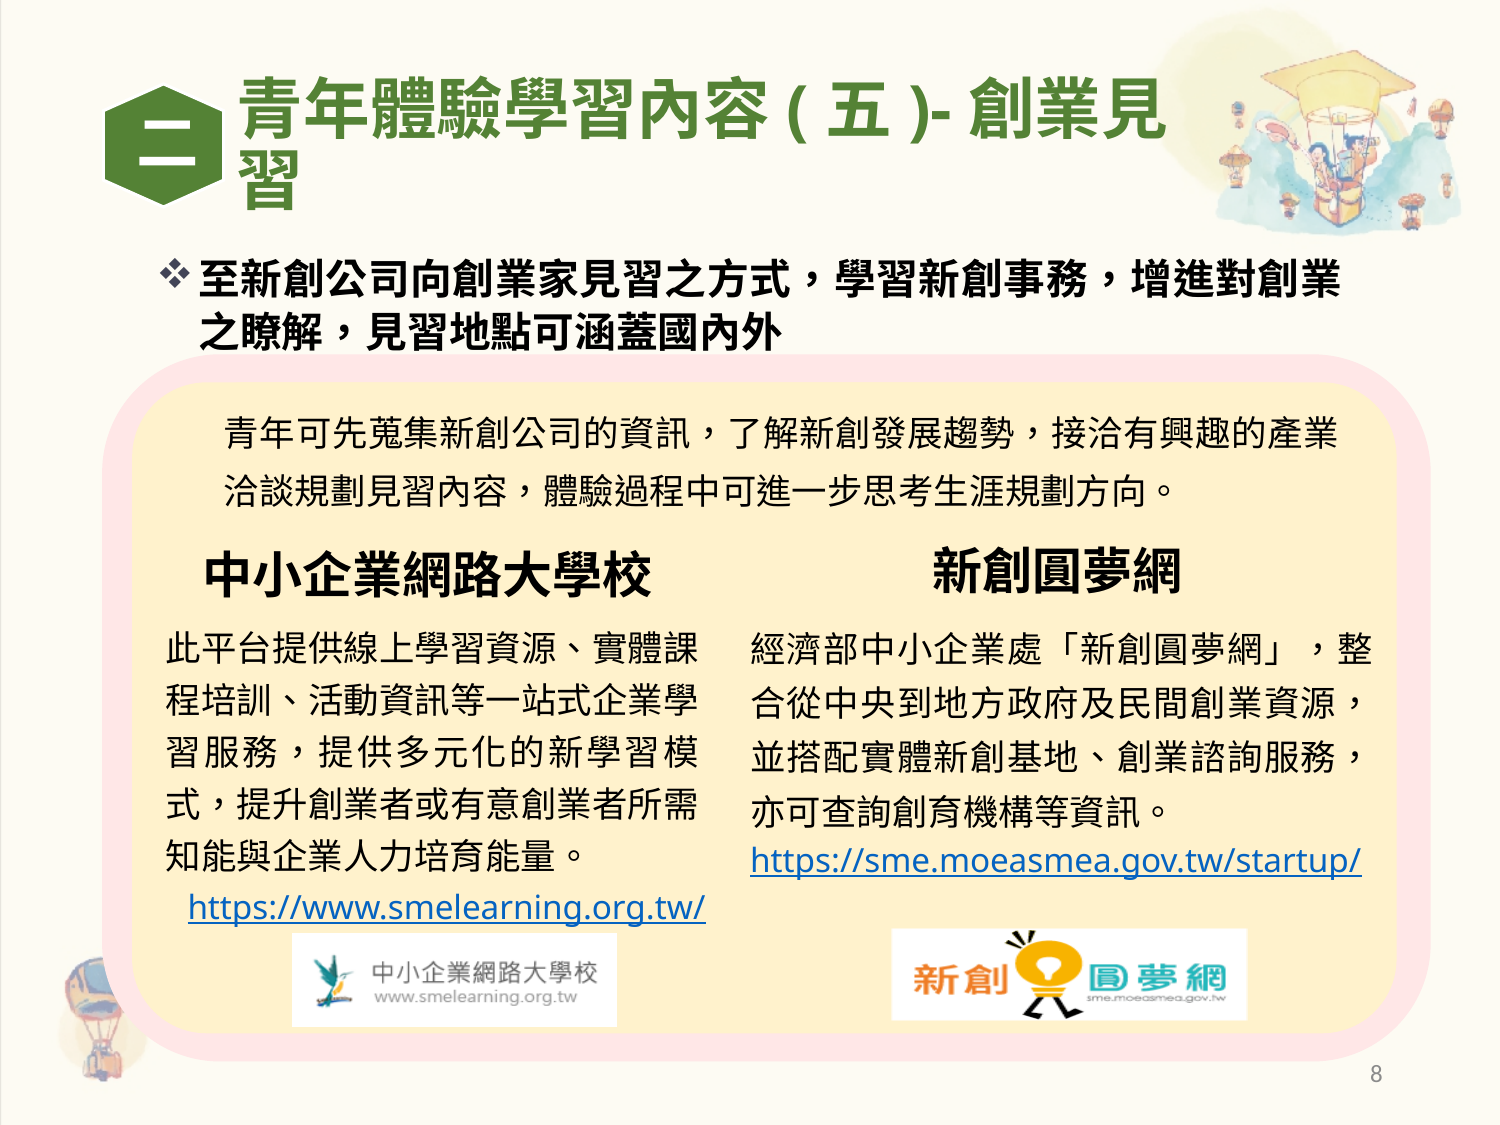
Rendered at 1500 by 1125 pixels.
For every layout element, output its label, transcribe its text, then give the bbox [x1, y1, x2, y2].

slide_number 8 [1060, 1042, 1398, 1103]
picture [292, 933, 617, 1027]
text_box https://www.smelearning.org.tw/ [172, 861, 734, 939]
text_box 新創圓夢網 [917, 529, 1223, 607]
text_box 青年可先蒐集新創公司的資訊，了解新創發展趨勢，接洽有興趣的產業洽談規劃見習內容，體驗過程中可進一步思考生涯規劃方向。 [209, 387, 1354, 520]
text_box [103, 83, 1194, 207]
text_box [131, 381, 1398, 1035]
text_box [101, 360, 1432, 1063]
text_box 至新創公司向創業家見習之方式，學習新創事務，增進對創業之瞭解，見習地點可涵蓋國內外 [145, 245, 1354, 369]
picture [891, 928, 1248, 1021]
text_box 經濟部中小企業處「新創圓夢網」，整合從中央到地方政府及民間創業資源，並搭配實體新創基地、創業諮詢服務，亦可查詢創育機構等資訊。 https://sme.moeasmea.gov.tw/startup/ [720, 608, 1388, 892]
text_box 中小企業網路大學校 [187, 533, 679, 611]
text_box 此平台提供線上學習資源、實體課程培訓、活動資訊等一站式企業學習服務，提供多元化的新學習模式，提升創業者或有意創業者所需知能與企業人力培育能量。 [151, 608, 714, 884]
